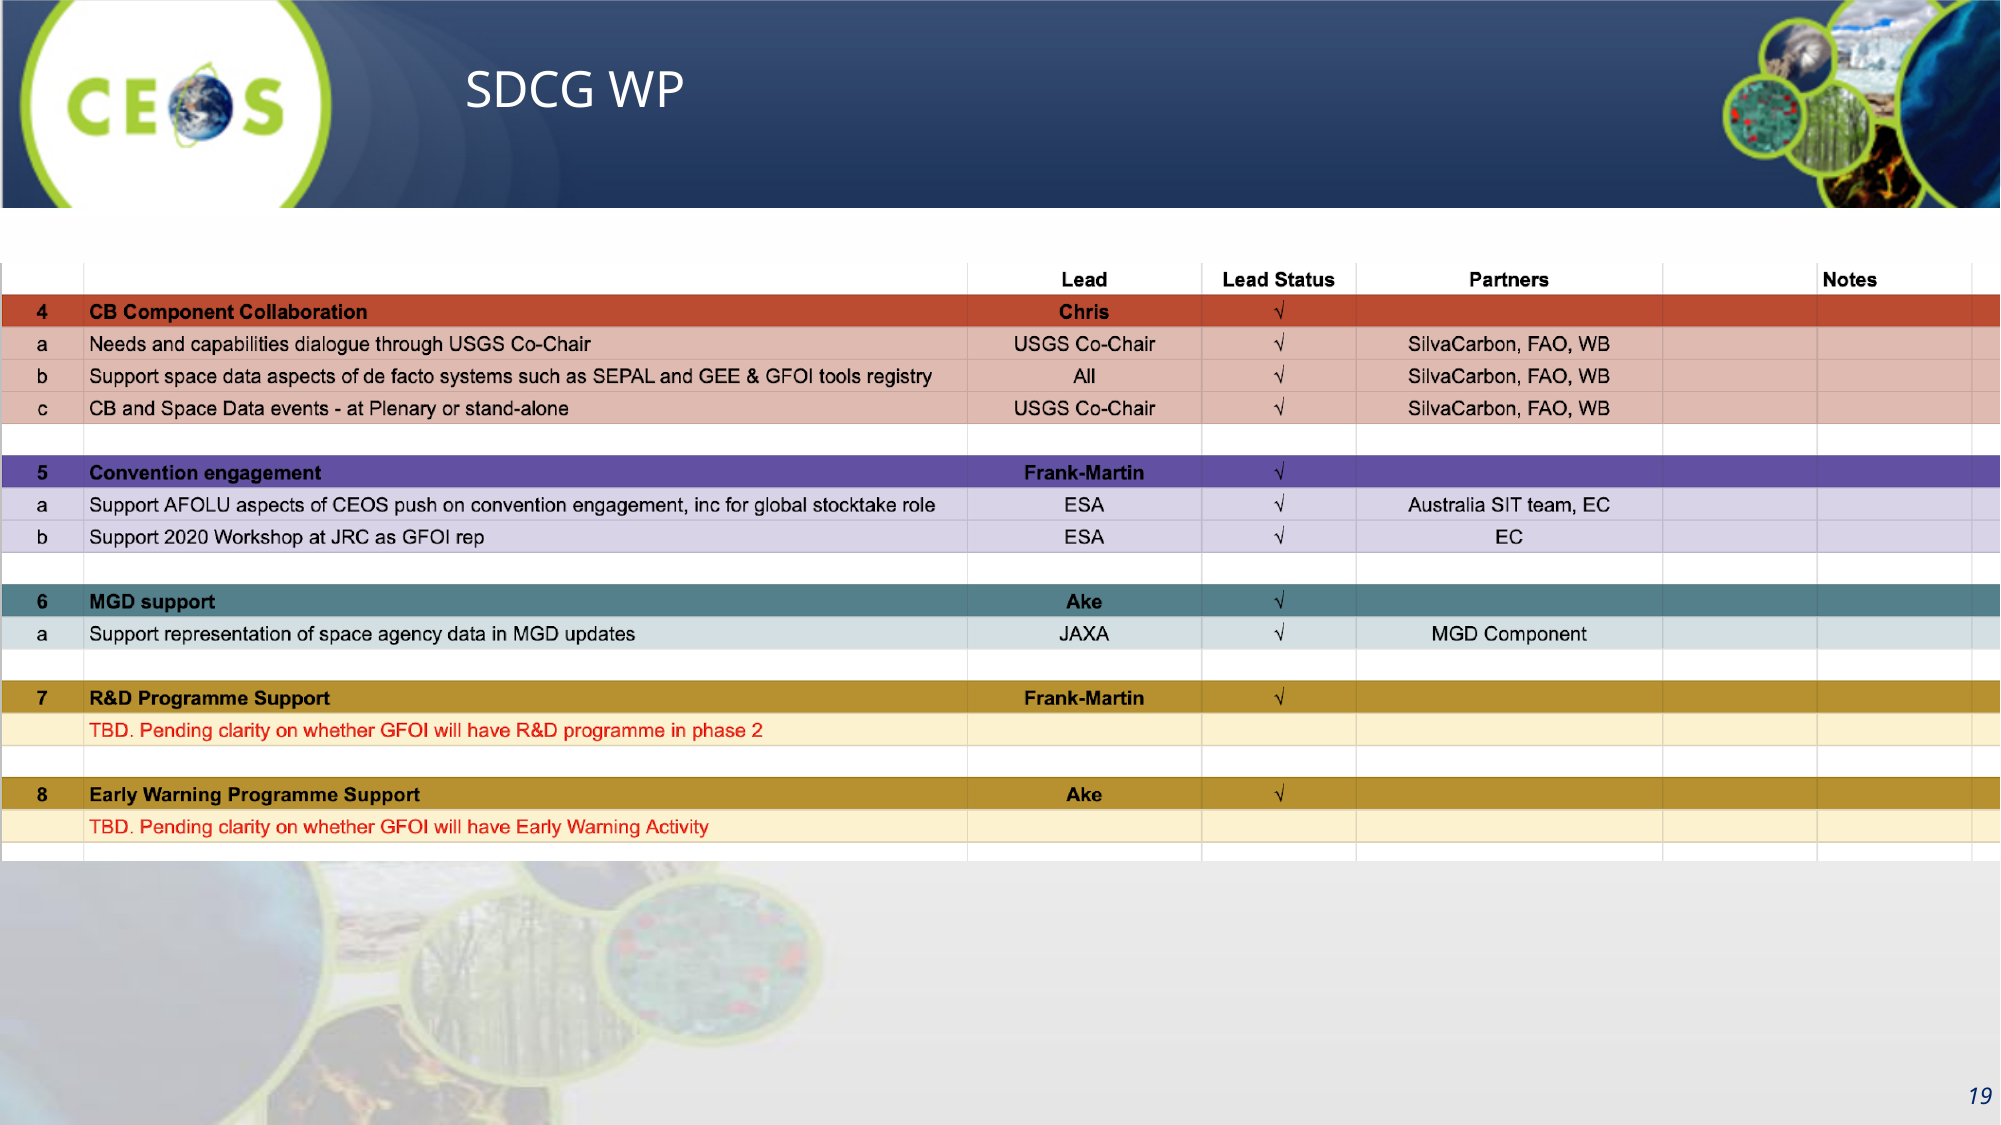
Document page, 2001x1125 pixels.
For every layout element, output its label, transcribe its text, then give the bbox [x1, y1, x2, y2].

slide_number ‹#› [1581, 1072, 2000, 1125]
picture [0, 0, 2001, 1125]
list SDCG WP [450, 50, 1534, 138]
